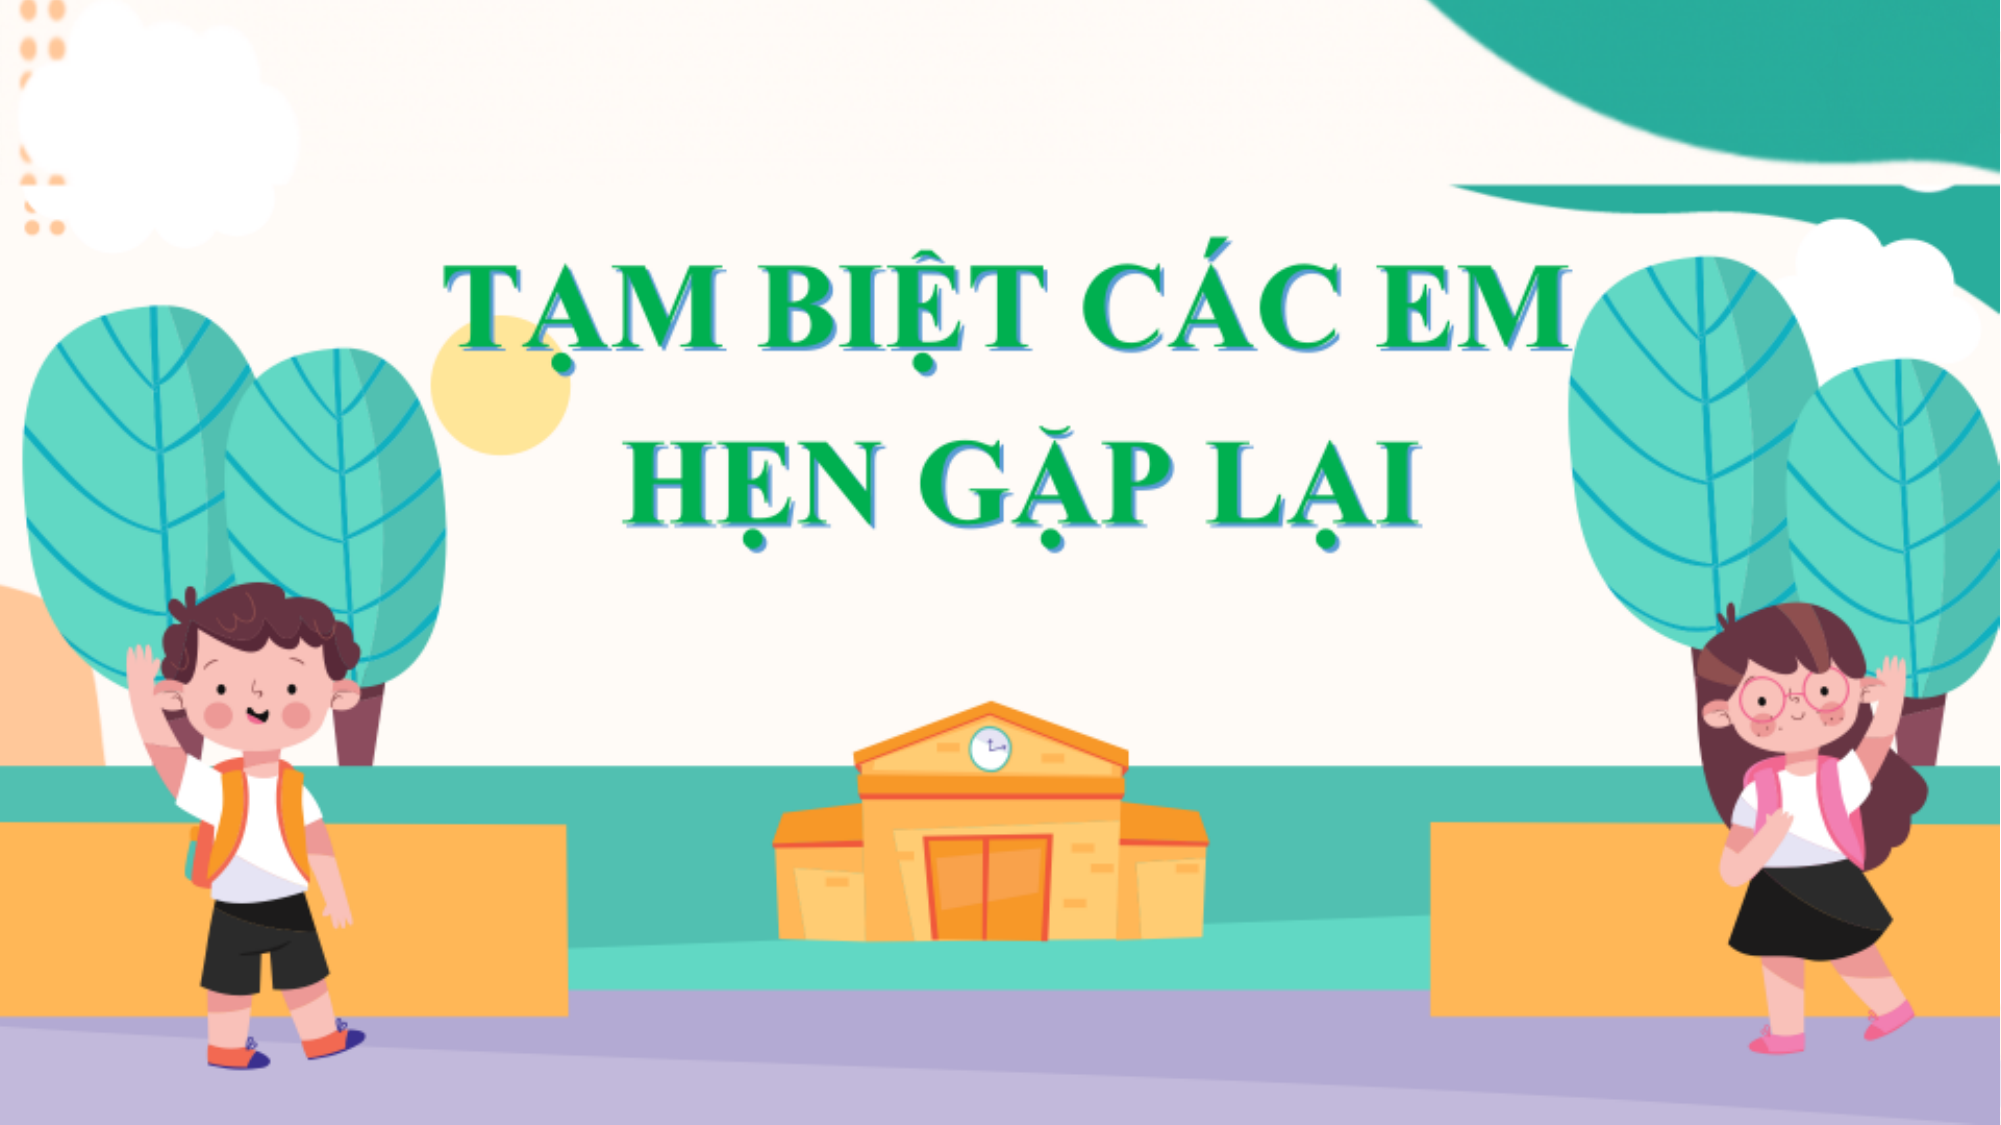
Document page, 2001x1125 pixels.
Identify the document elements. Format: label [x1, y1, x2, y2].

text_box [0, 0, 2000, 1125]
